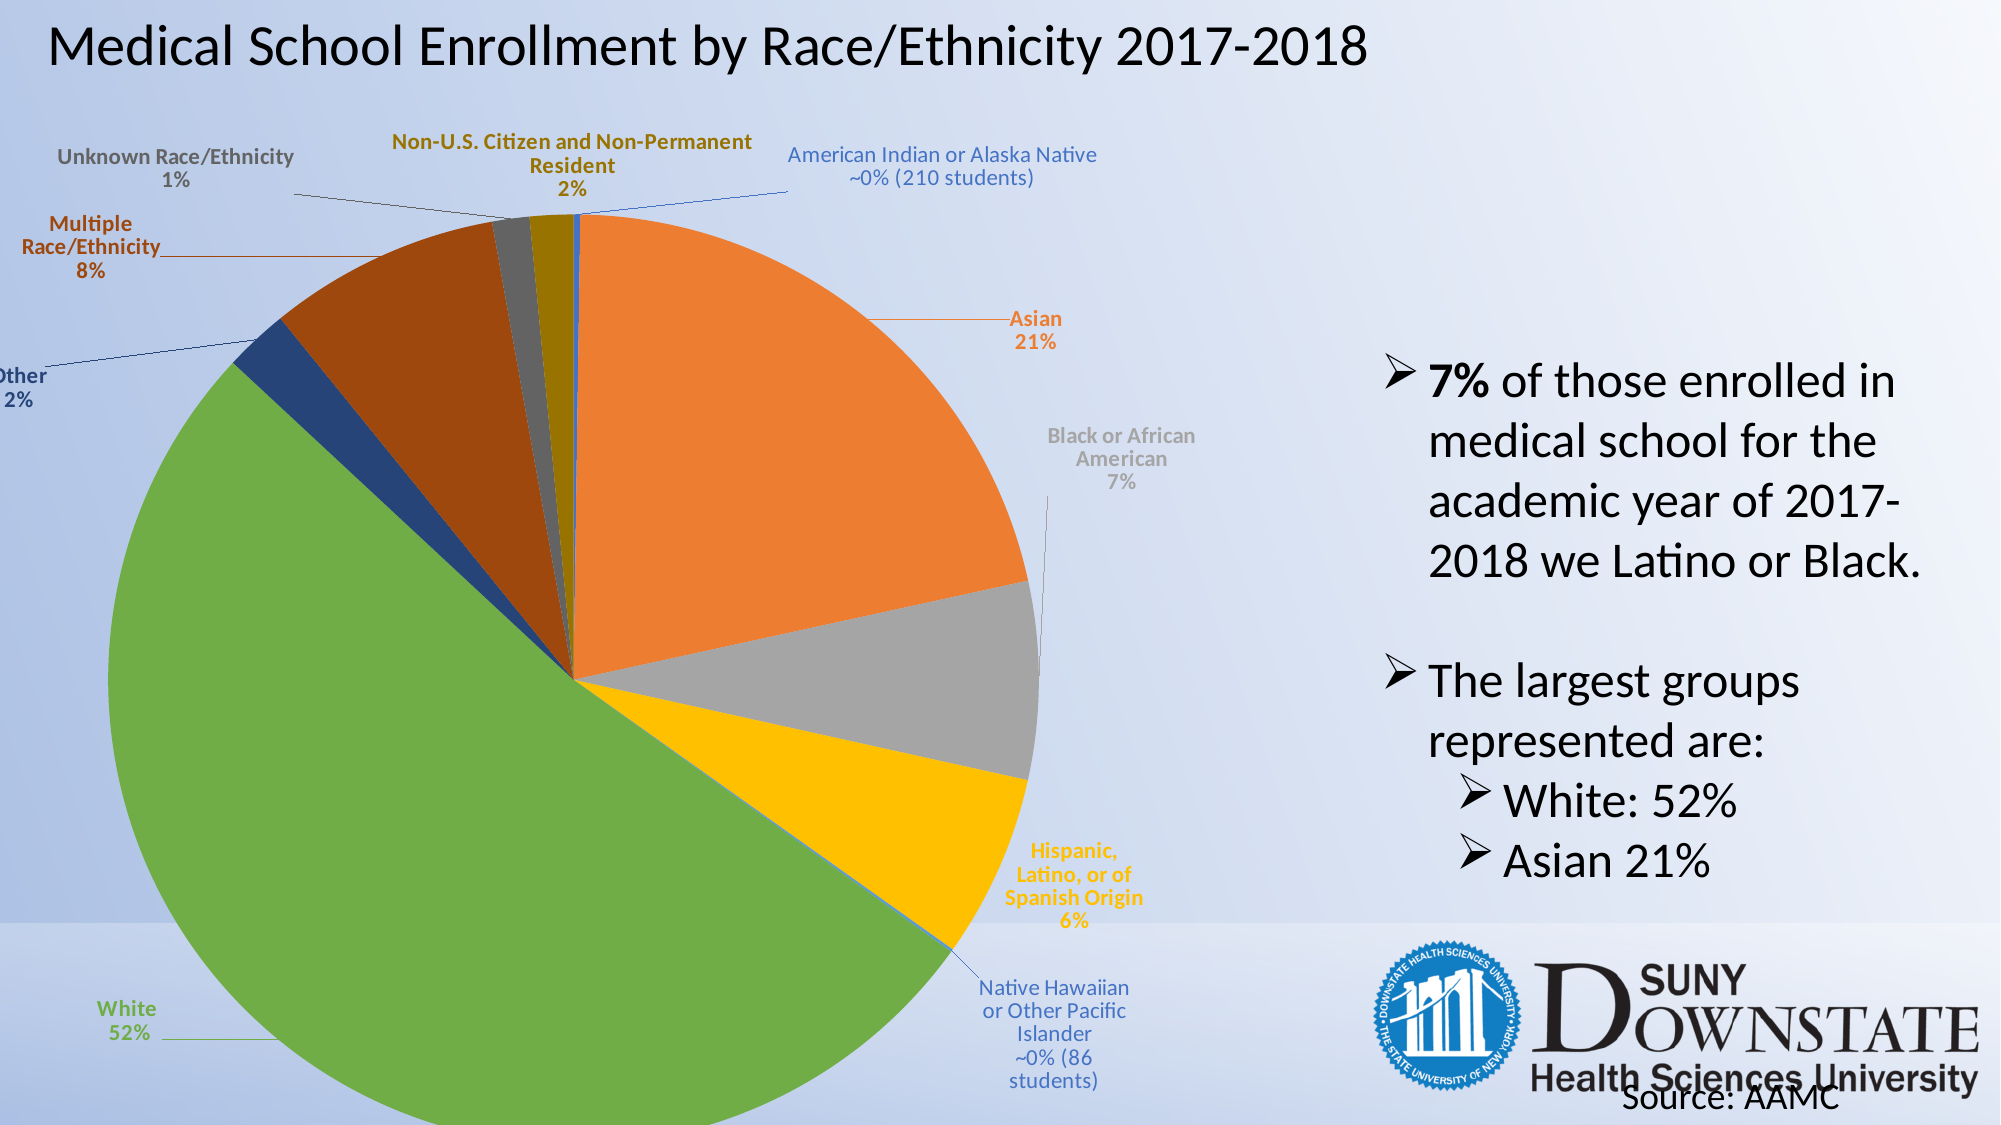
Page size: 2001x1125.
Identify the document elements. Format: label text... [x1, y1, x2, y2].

text_box 7% of those enrolled in medical school for the academic year of 2017-2018 we Latino or Black. The largest groups represented are: White: 52% Asian 21% [1366, 339, 2000, 985]
picture [1361, 928, 1989, 1109]
text_box Source: AAMC [1607, 1064, 2000, 1125]
text_box Medical School Enrollment by Race/Ethnicity 2017-2018 [32, 0, 1428, 85]
chart [0, 85, 1341, 1125]
